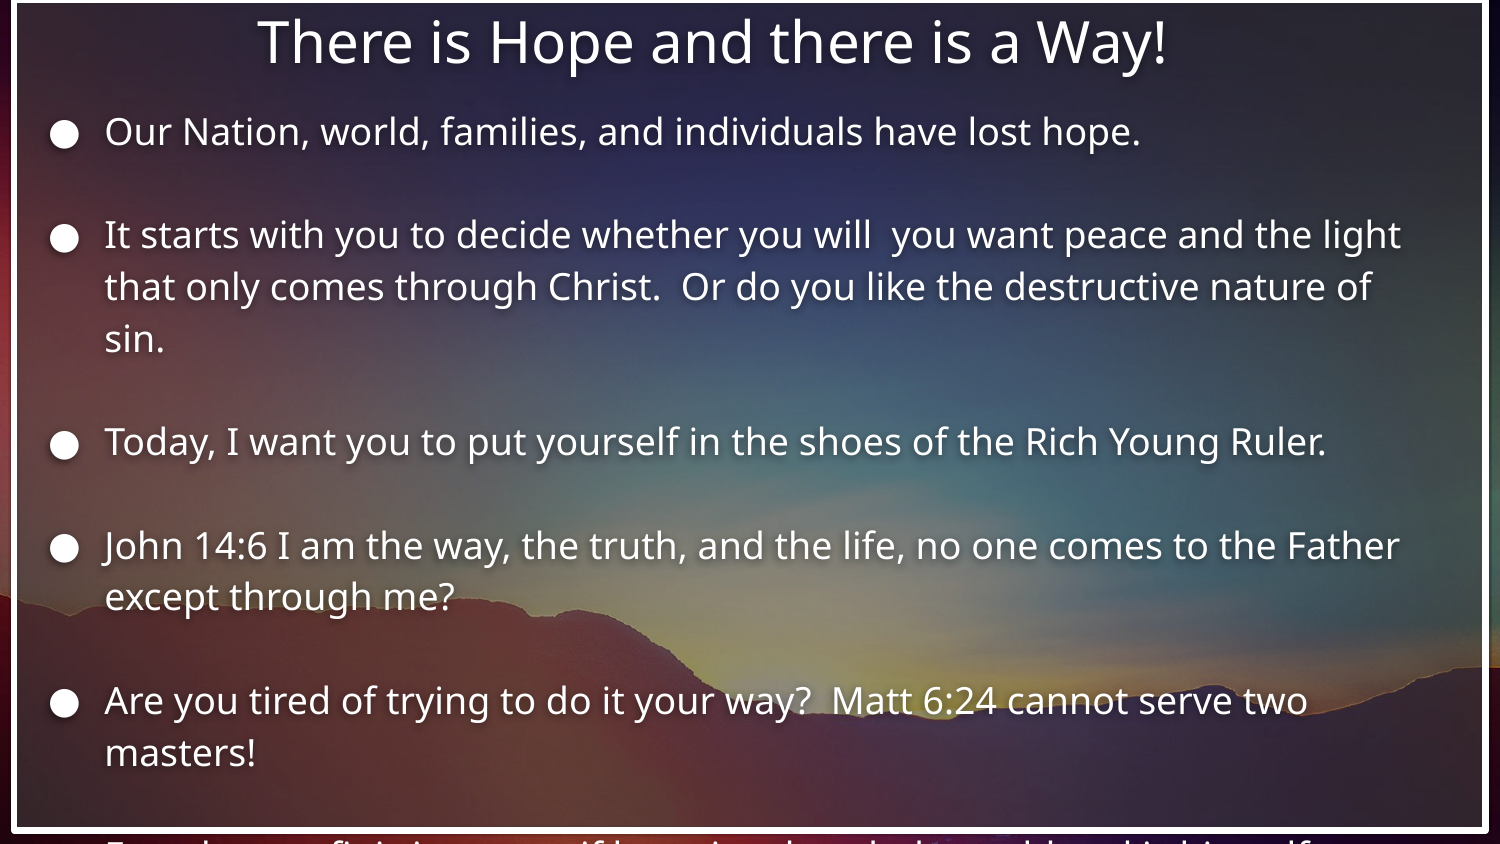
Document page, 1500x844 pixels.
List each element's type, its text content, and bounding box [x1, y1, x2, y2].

list Our Nation, world, families, and individuals have lost hope. It starts with you to decide whether you will you want peace and the light that only comes through Christ. Or do you like the destructive nature of sin. Today, I want you to put yourself in the shoes of the Rich Young Ruler. John 14:6 I am the way, the truth, and the life, no one comes to the Father except through me? Are you tired of trying to do it your way? Matt 6:24 cannot serve two masters! For what profit is it to man if he gains the whole world and is himself destroyed or lost? Luke 9:25 [14, 86, 1428, 536]
picture [0, 0, 1500, 844]
title There is Hope and there is a Way! [14, 0, 1428, 83]
text_box [14, 0, 1486, 831]
